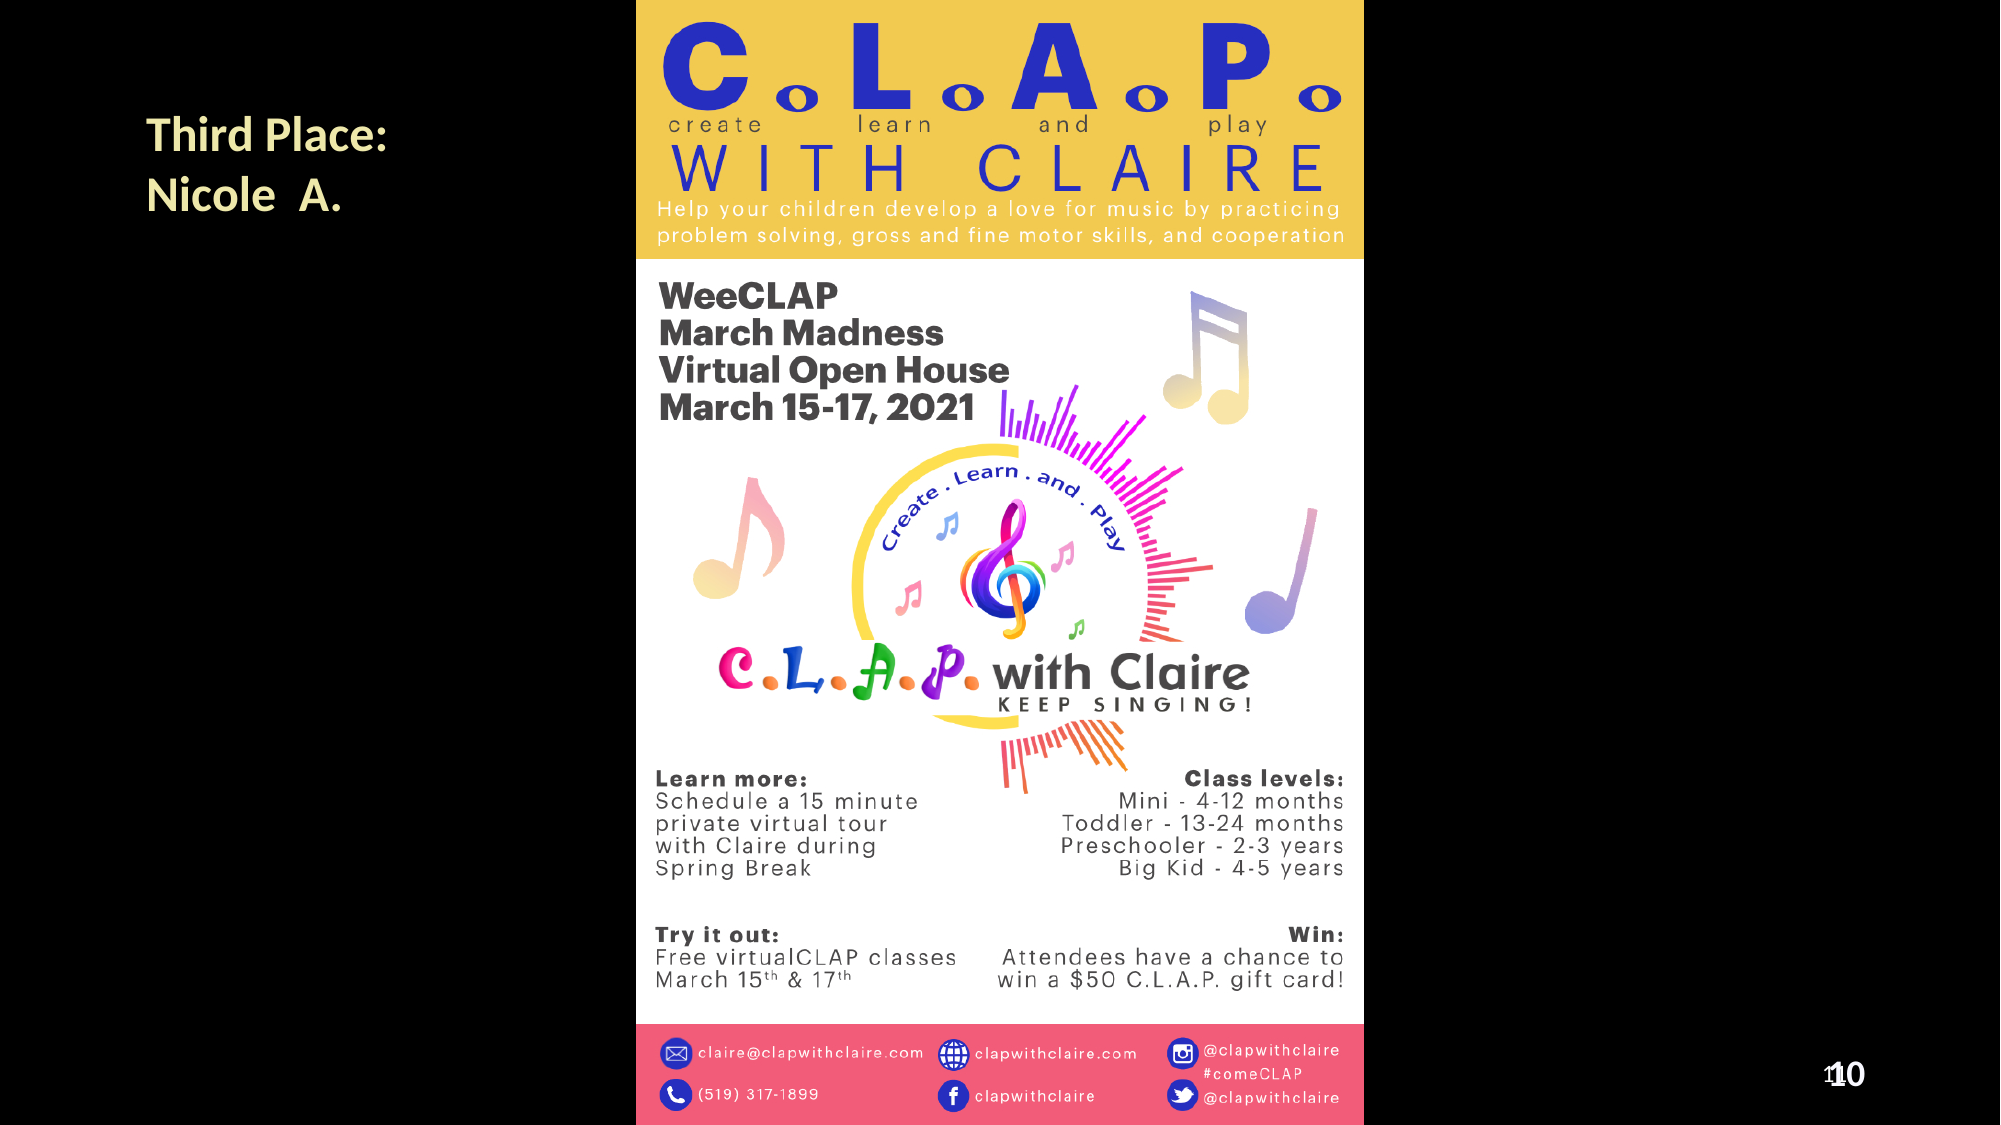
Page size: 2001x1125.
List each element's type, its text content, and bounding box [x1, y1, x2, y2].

text_box 10 [1812, 1041, 2000, 1102]
text_box Third Place: Nicole A. [131, 93, 500, 229]
slide_number 11 [1412, 1042, 1863, 1103]
picture [635, 0, 1364, 1125]
